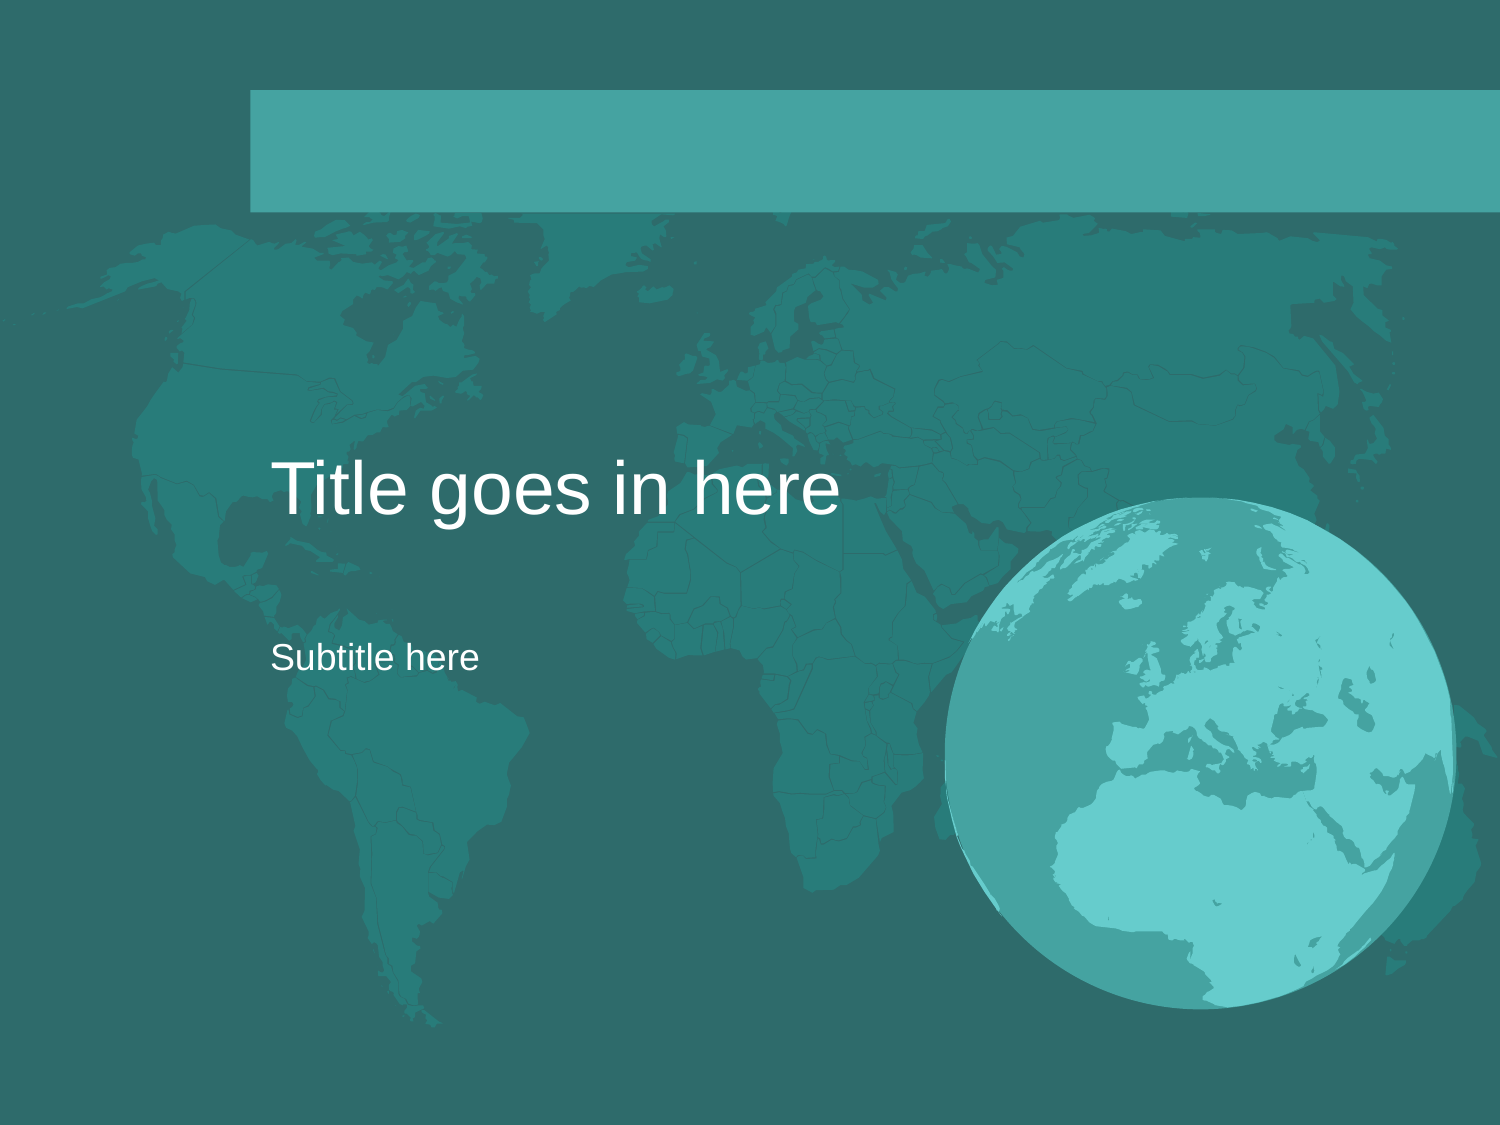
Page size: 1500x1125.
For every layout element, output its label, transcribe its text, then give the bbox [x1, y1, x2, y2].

title Title goes in here [254, 350, 958, 620]
subtitle Subtitle here [254, 625, 958, 717]
